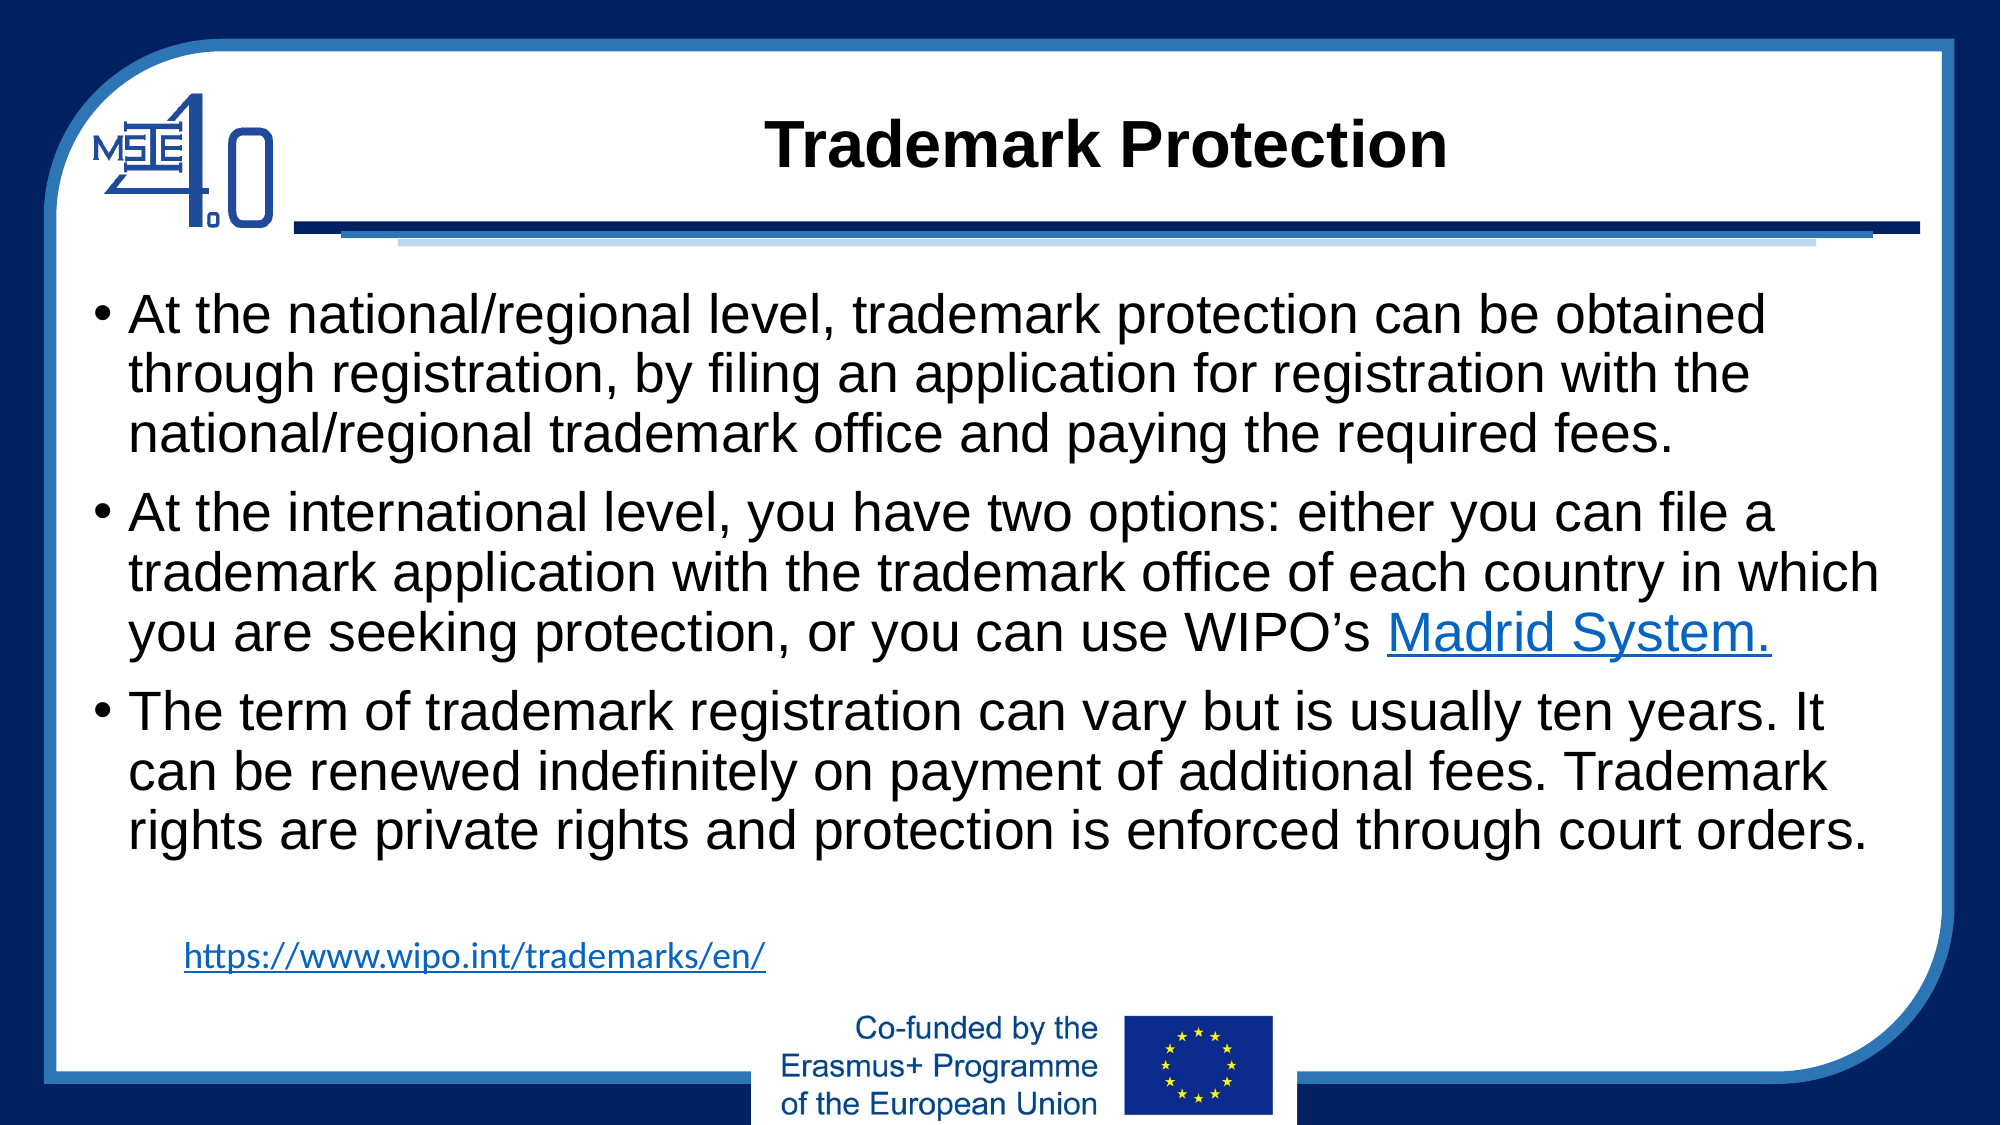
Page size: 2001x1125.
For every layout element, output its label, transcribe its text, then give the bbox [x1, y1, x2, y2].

title Trademark Protection [294, 73, 1921, 220]
list At the national/regional level, trademark protection can be obtained through registration, by filing an application for registration with the national/regional trademark office and paying the required fees. At the international level, you have two options: either you can file a trademark application with the trademark office of each country in which you are seeking protection, or you can use WIPO’s Madrid System. The term of trademark registration can vary but is usually ten years. It can be renewed indefinitely on payment of additional fees. Trademark rights are private rights and protection is enforced through court orders. [78, 277, 1921, 984]
picture [751, 1003, 1298, 1125]
text_box https://www.wipo.int/trademarks/en/ [168, 923, 782, 983]
